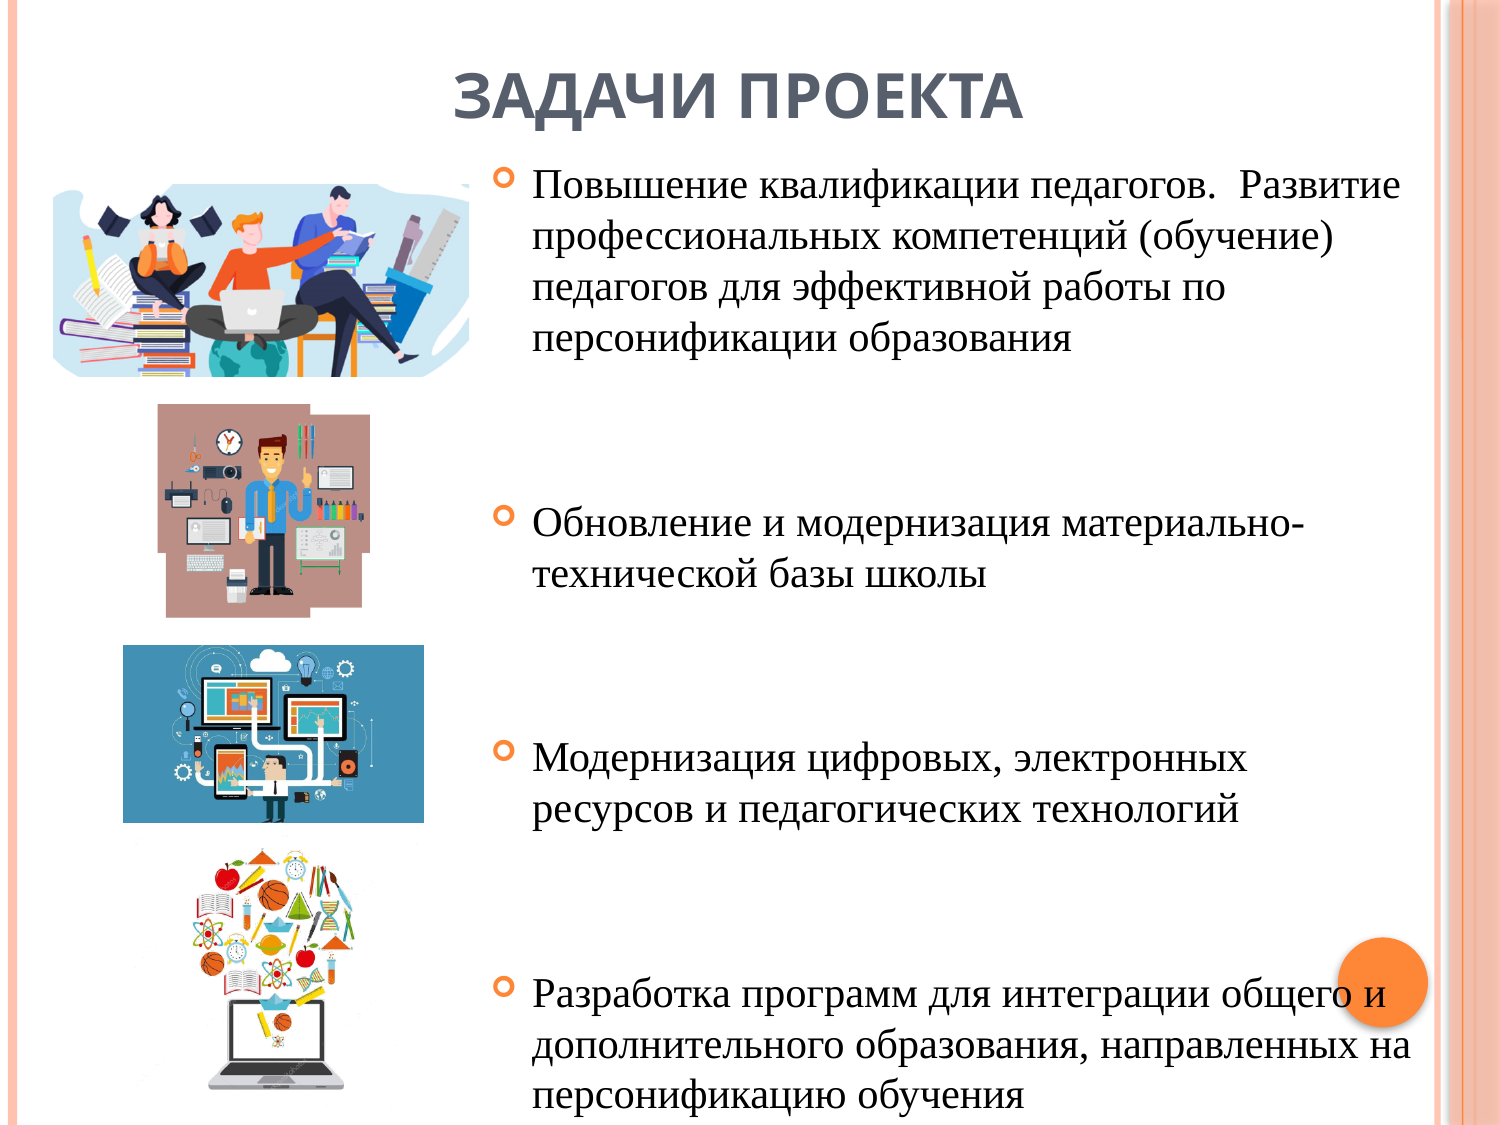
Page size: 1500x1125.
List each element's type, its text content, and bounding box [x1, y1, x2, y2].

picture [129, 824, 418, 1113]
list Повышение квалификации педагогов. Развитие профессиональных компетенций (обучение) педагогов для эффективной работы по персонификации образования Обновление и модернизация материально-технической базы школы Модернизация цифровых, электронных ресурсов и педагогических технологий Разработка программ для интеграции общего и дополнительного образования, направленных на персонификацию обучения [476, 149, 1428, 1125]
picture [156, 404, 371, 618]
picture [123, 644, 425, 823]
picture [52, 183, 470, 378]
title Задачи проекта [53, 30, 1424, 139]
